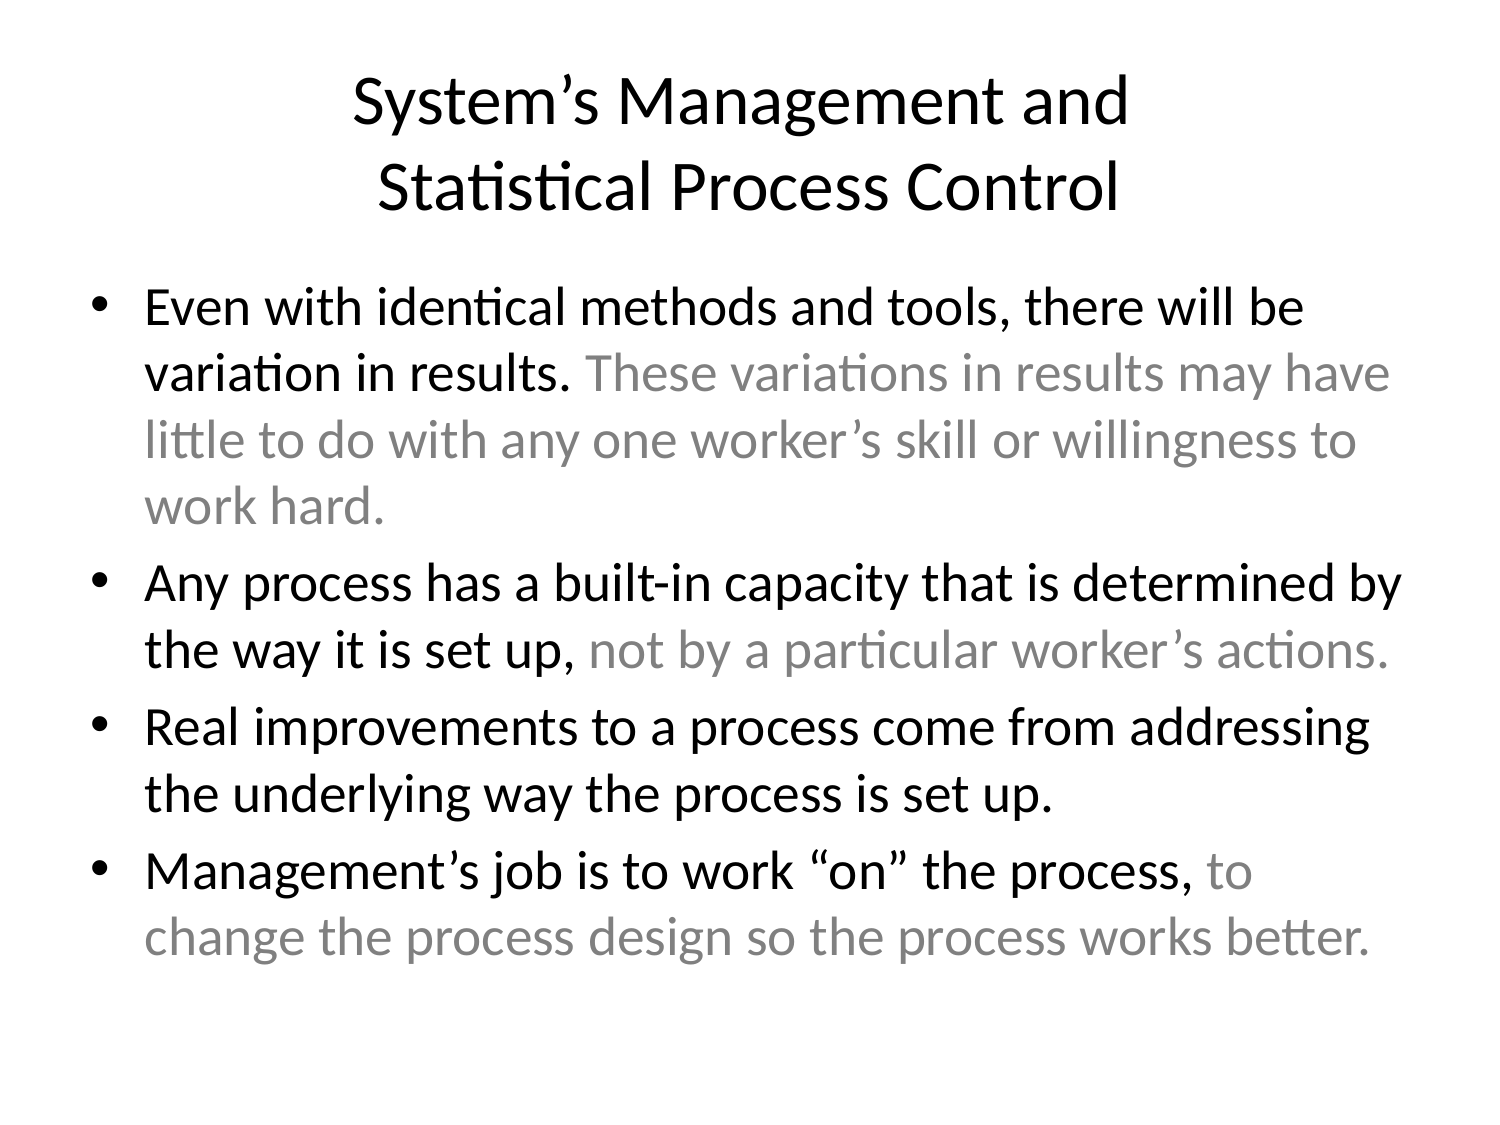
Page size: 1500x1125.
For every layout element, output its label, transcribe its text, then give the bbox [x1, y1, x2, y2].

list Even with identical methods and tools, there will be variation in results. These variations in results may have little to do with any one worker’s skill or willingness to work hard. Any process has a built-in capacity that is determined by the way it is set up, not by a particular worker’s actions. Real improvements to a process come from addressing the underlying way the process is set up. Management’s job is to work “on” the process, to change the process design so the process works better. [75, 262, 1425, 1005]
title System’s Management and Statistical Process Control [75, 45, 1425, 233]
